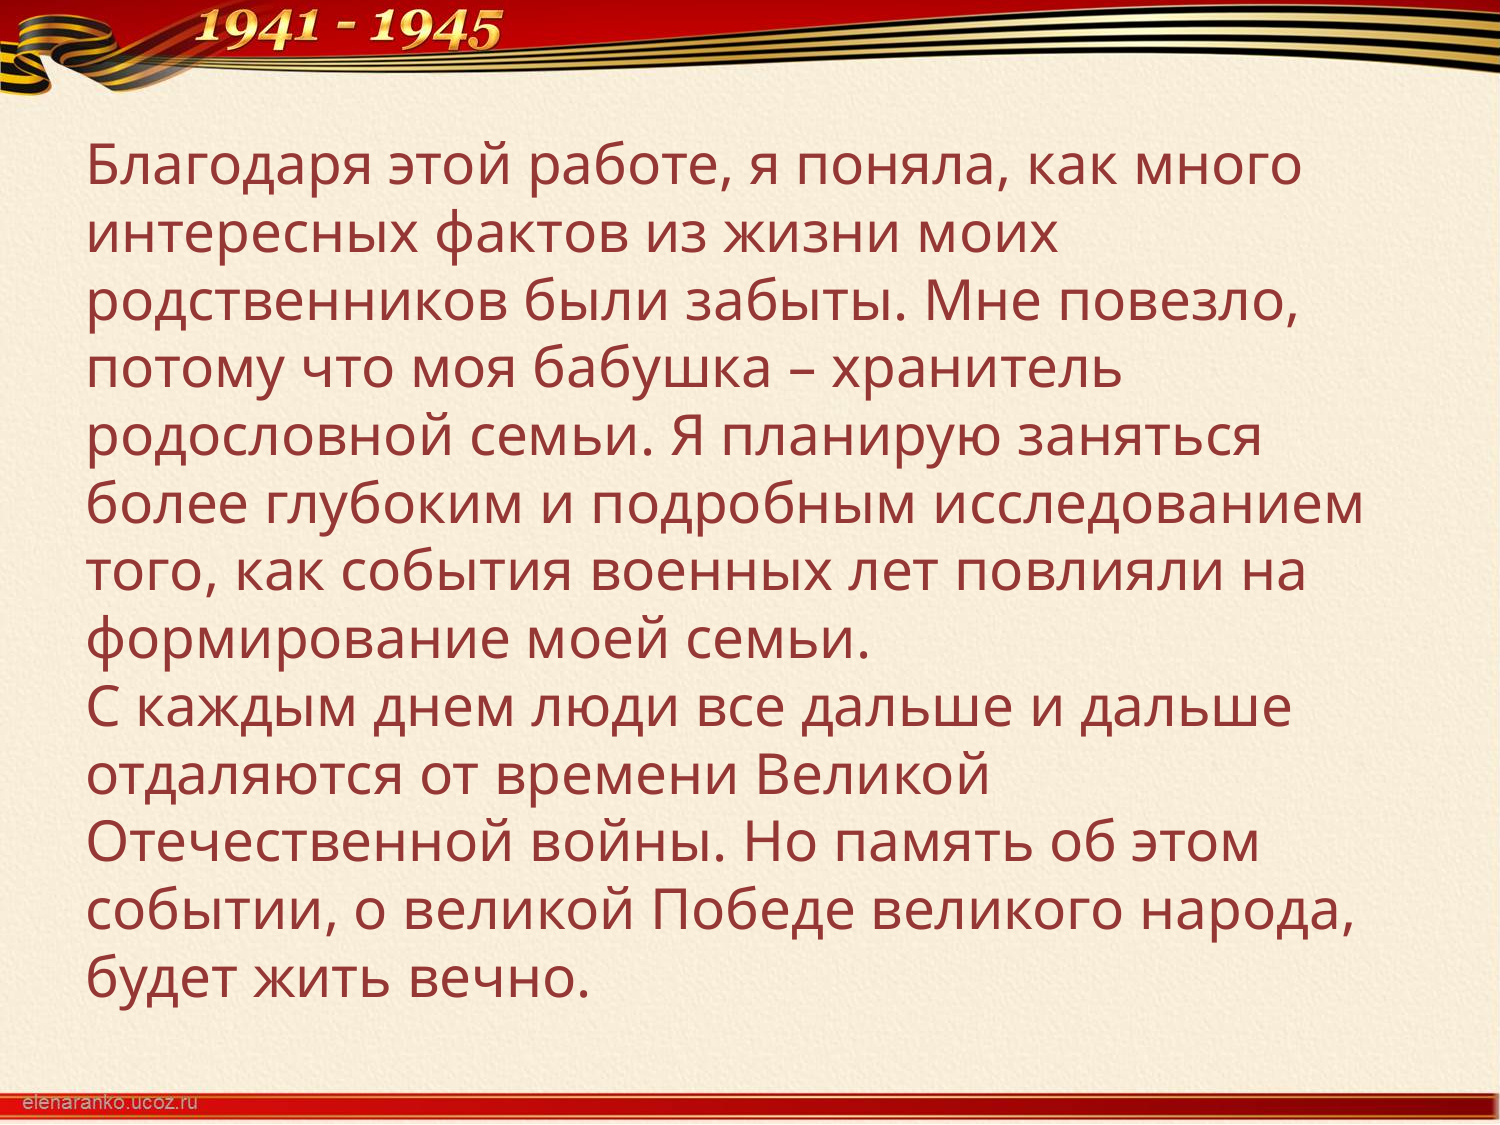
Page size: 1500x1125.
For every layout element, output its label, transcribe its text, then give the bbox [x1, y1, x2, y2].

title Благодаря этой работе, я поняла, как много интересных фактов из жизни моих родственников были забыты. Мне повезло, потому что моя бабушка – хранитель родословной семьи. Я планирую заняться более глубоким и подробным исследованием того, как события военных лет повлияли на формирование моей семьи. С каждым днем люди все дальше и дальше отдаляются от времени Великой Отечественной войны. Но память об этом событии, о великой Победе великого народа, будет жить вечно. [70, 117, 1421, 1020]
picture [0, 0, 1500, 1125]
